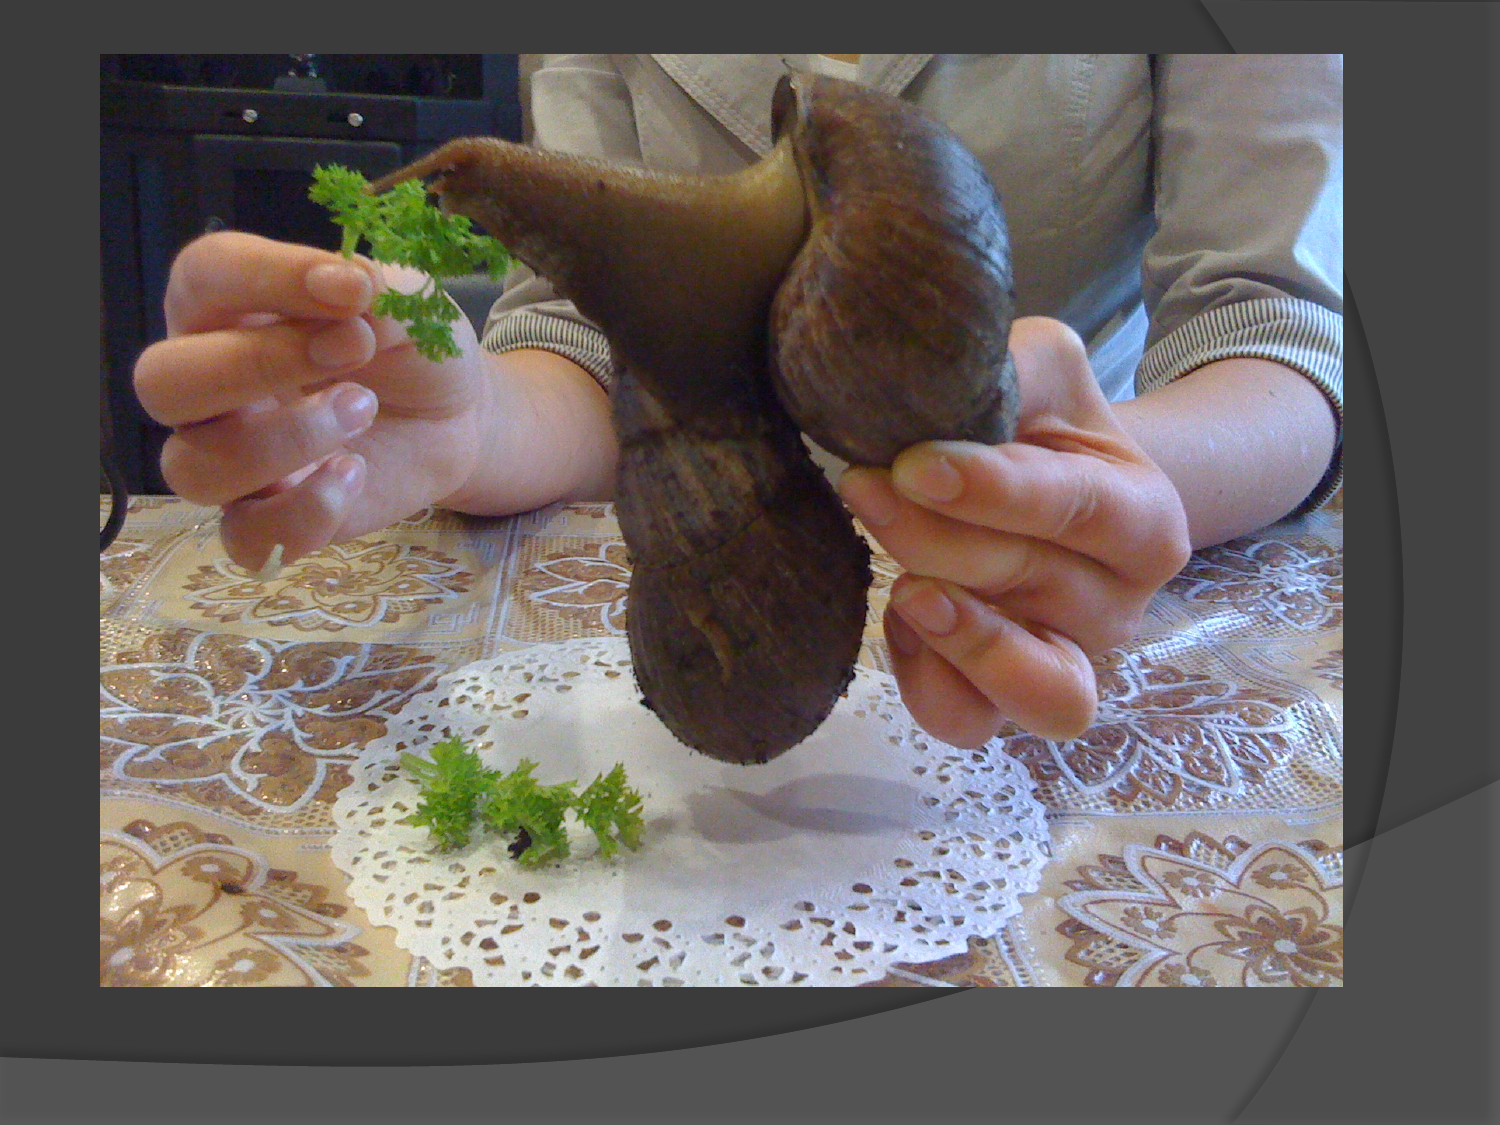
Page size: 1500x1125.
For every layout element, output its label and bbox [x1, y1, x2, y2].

list [100, 54, 1344, 987]
